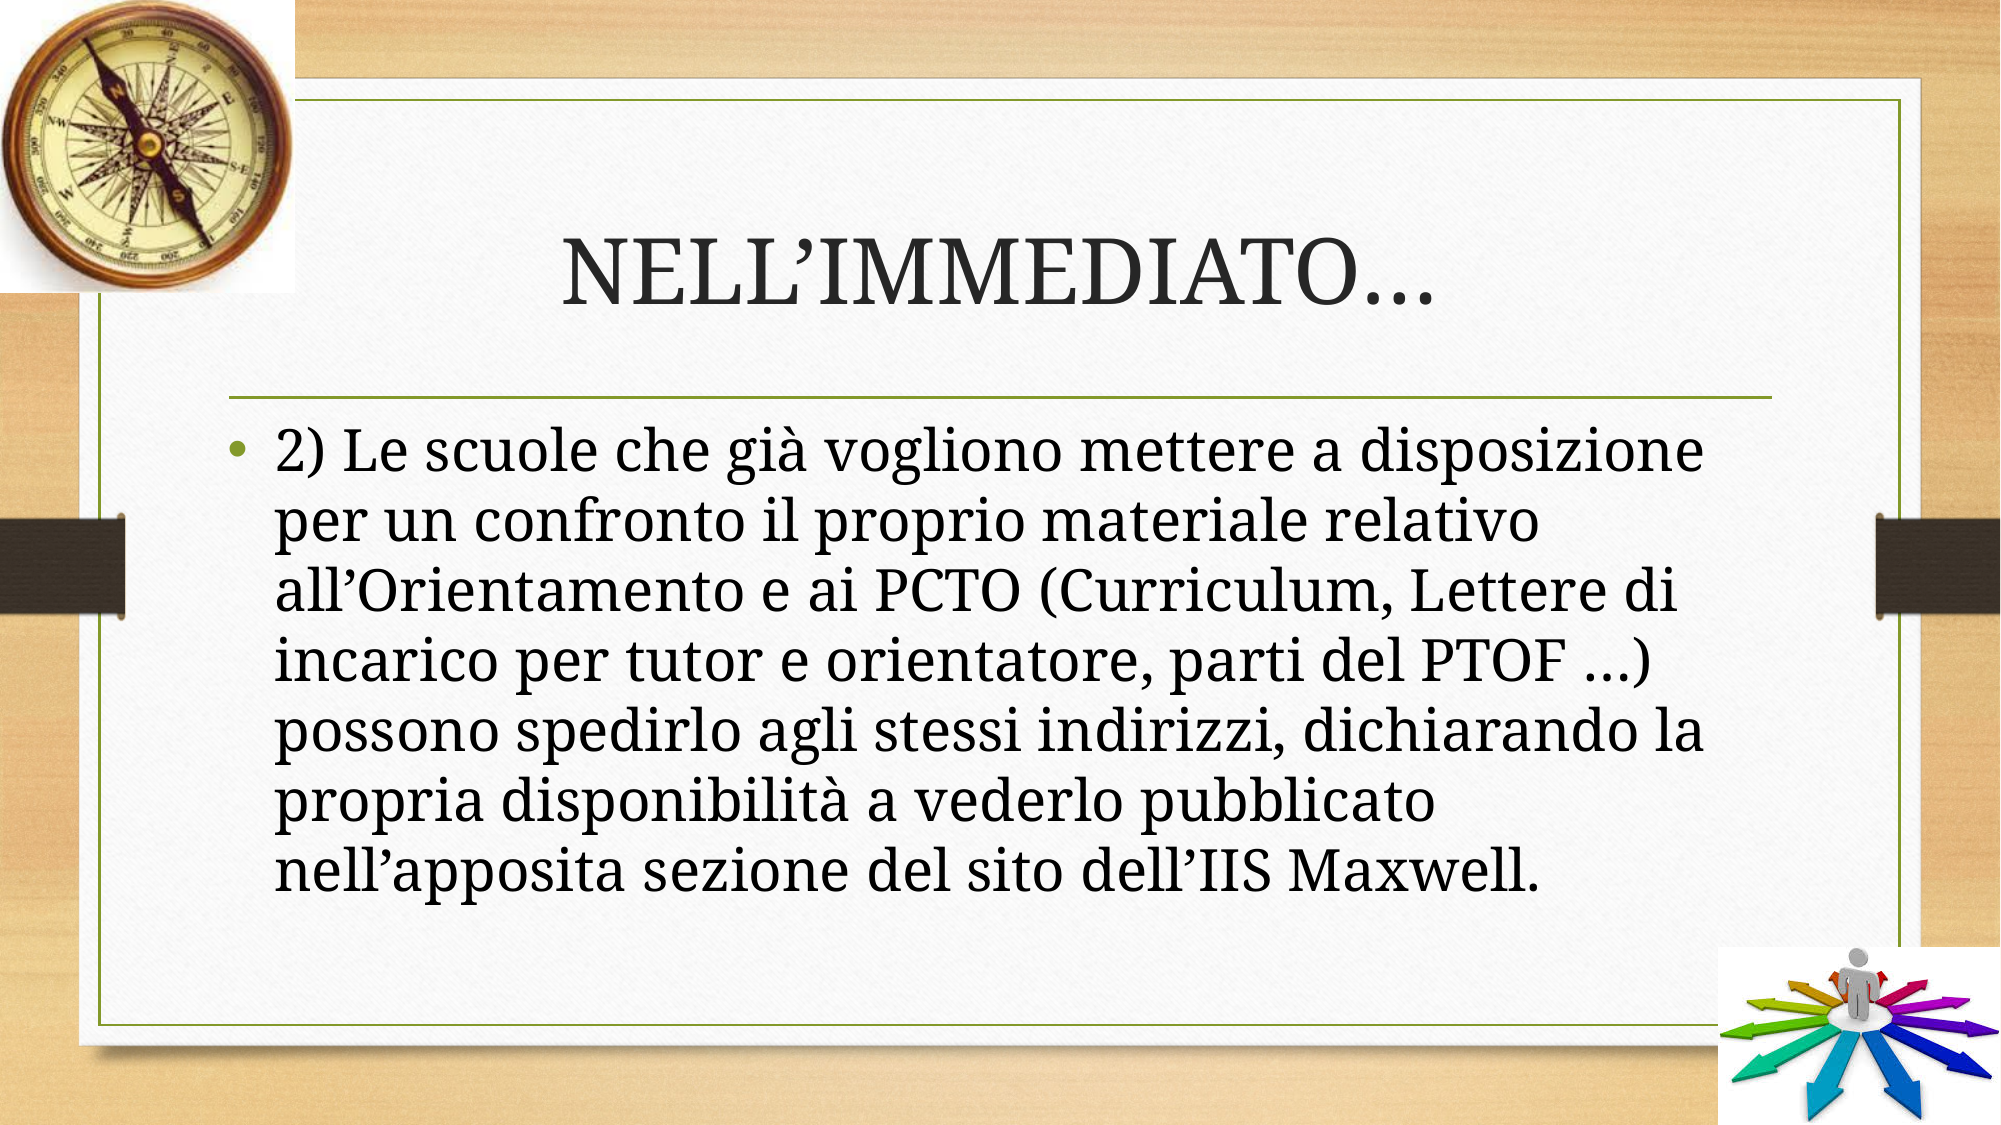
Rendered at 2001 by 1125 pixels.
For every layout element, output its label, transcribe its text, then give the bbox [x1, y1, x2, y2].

subtitle 2) Le scuole che già vogliono mettere a disposizione per un confronto il proprio materiale relativo all’Orientamento e ai PCTO (Curriculum, Lettere di incarico per tutor e orientatore, parti del PTOF …) possono spedirlo agli stessi indirizzi, dichiarando la propria disponibilità a vederlo pubblicato nell’apposita sezione del sito dell’IIS Maxwell. [212, 406, 1747, 916]
title NELL’IMMEDIATO… [212, 161, 1788, 375]
picture [0, 0, 2001, 1125]
